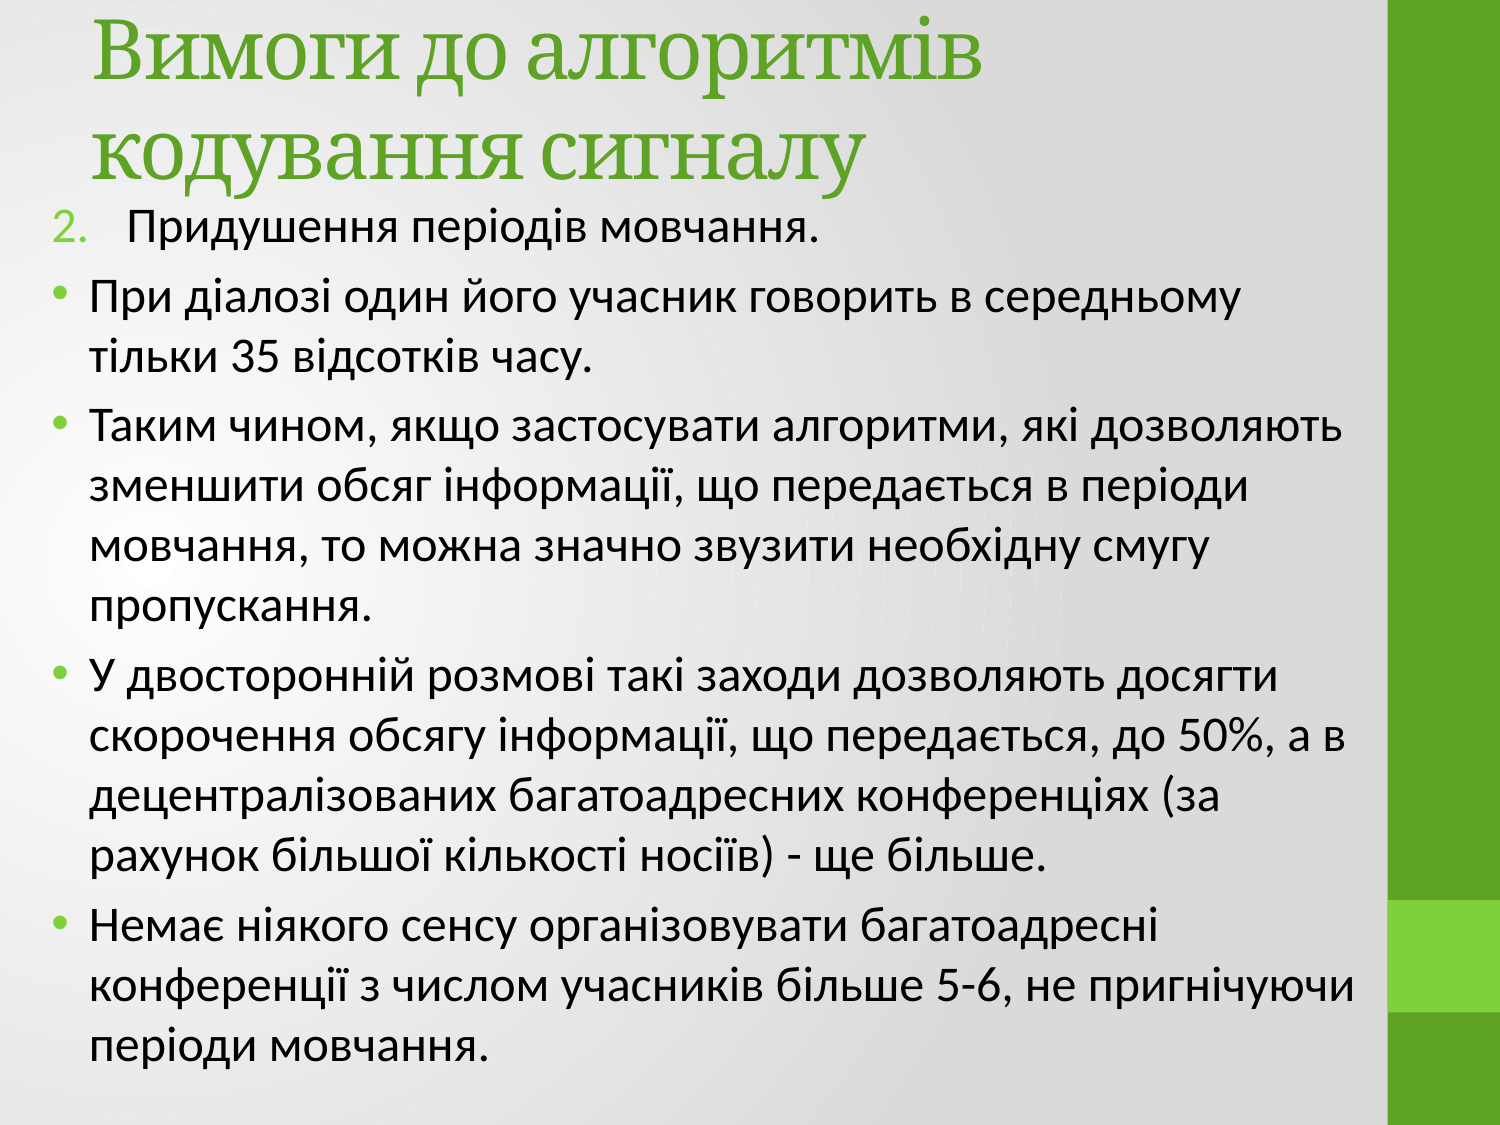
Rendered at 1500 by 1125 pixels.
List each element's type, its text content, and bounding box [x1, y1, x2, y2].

list Придушення періодів мовчання. При діалозі один його учасник говорить в середньому тільки 35 відсотків часу. Таким чином, якщо застосувати алгоритми, які дозволяють зменшити обсяг інформації, що передається в періоди мовчання, то можна значно звузити необхідну смугу пропускання. У двосторонній розмові такі заходи дозволяють досягти скорочення обсягу інформації, що передається, до 50%, а в децентралізованих багатоадресних конференціях (за рахунок більшої кількості носіїв) - ще більше. Немає ніякого сенсу організовувати багатоадресні конференції з числом учасників більше 5-6, не пригнічуючи періоди мовчання. [17, 184, 1377, 1106]
title Вимоги до алгоритмів кодування сигналу [76, 19, 1327, 173]
